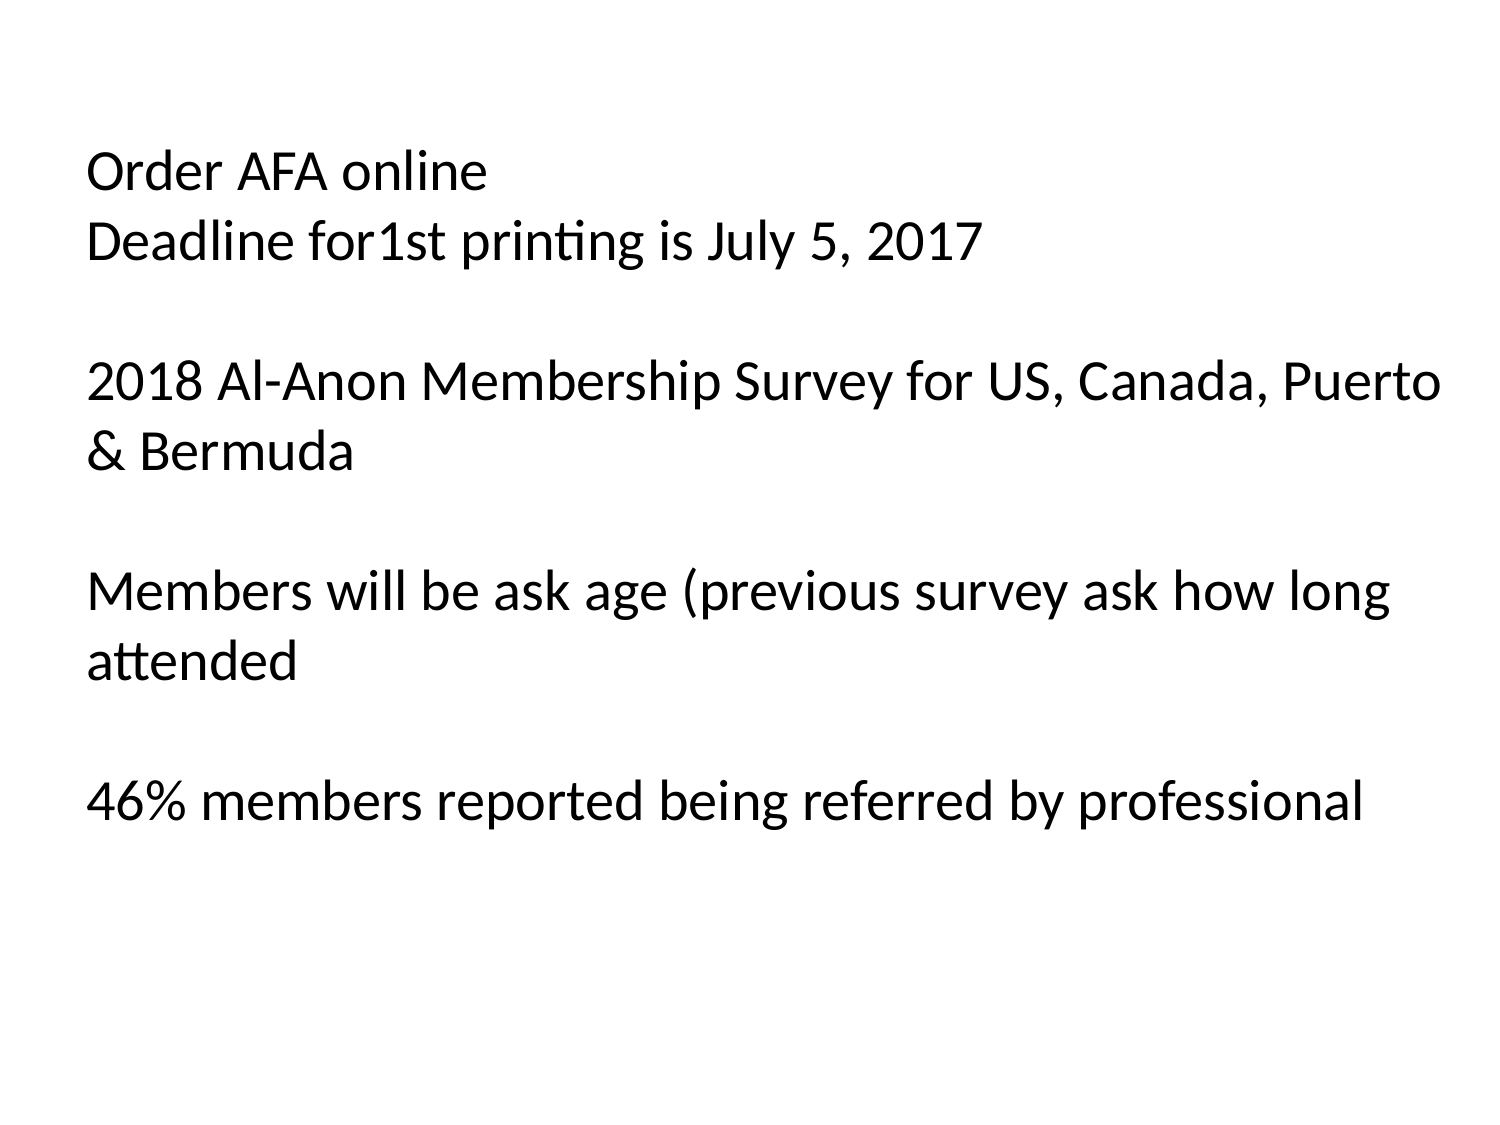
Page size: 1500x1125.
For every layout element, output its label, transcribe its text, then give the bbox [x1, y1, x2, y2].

text_box Order AFA online Deadline for1st printing is July 5, 2017 2018 Al-Anon Membership Survey for US, Canada, Puerto & Bermuda Members will be ask age (previous survey ask how long attended 46% members reported being referred by professional [71, 124, 1472, 885]
